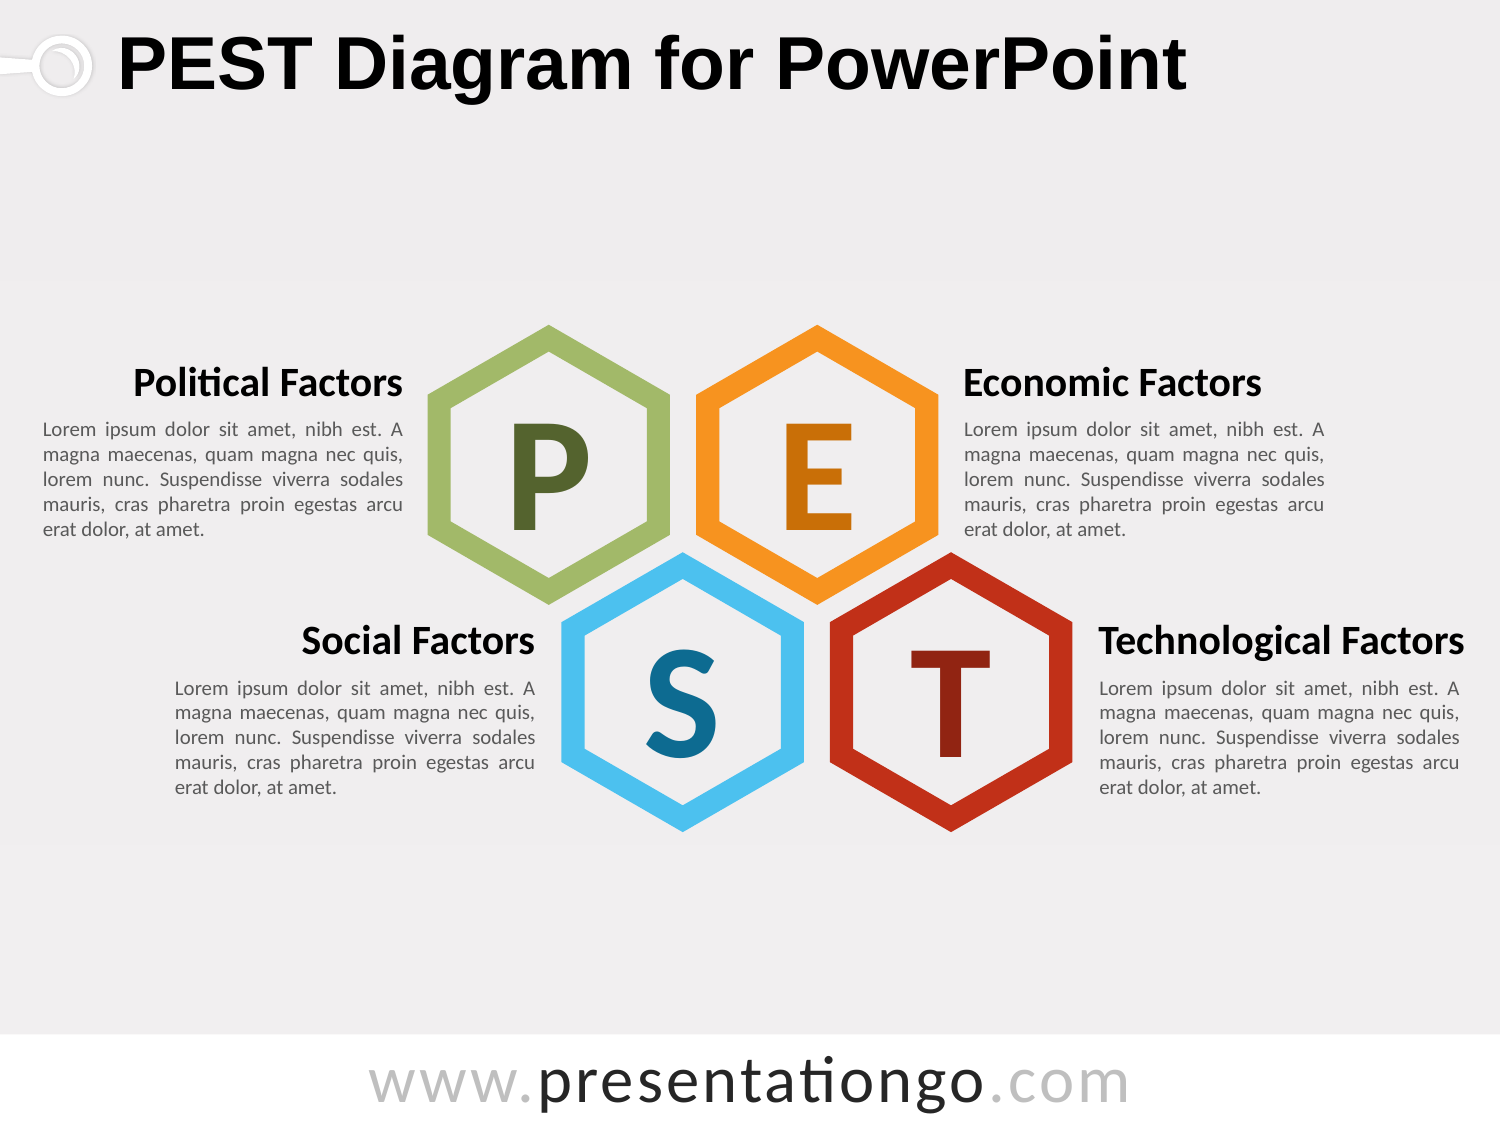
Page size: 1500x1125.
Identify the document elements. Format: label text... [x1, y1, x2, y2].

title PEST Diagram for PowerPoint [103, 17, 1397, 139]
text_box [1098, 604, 1472, 809]
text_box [963, 346, 1325, 550]
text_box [173, 604, 536, 809]
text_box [427, 324, 1073, 833]
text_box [41, 346, 404, 550]
